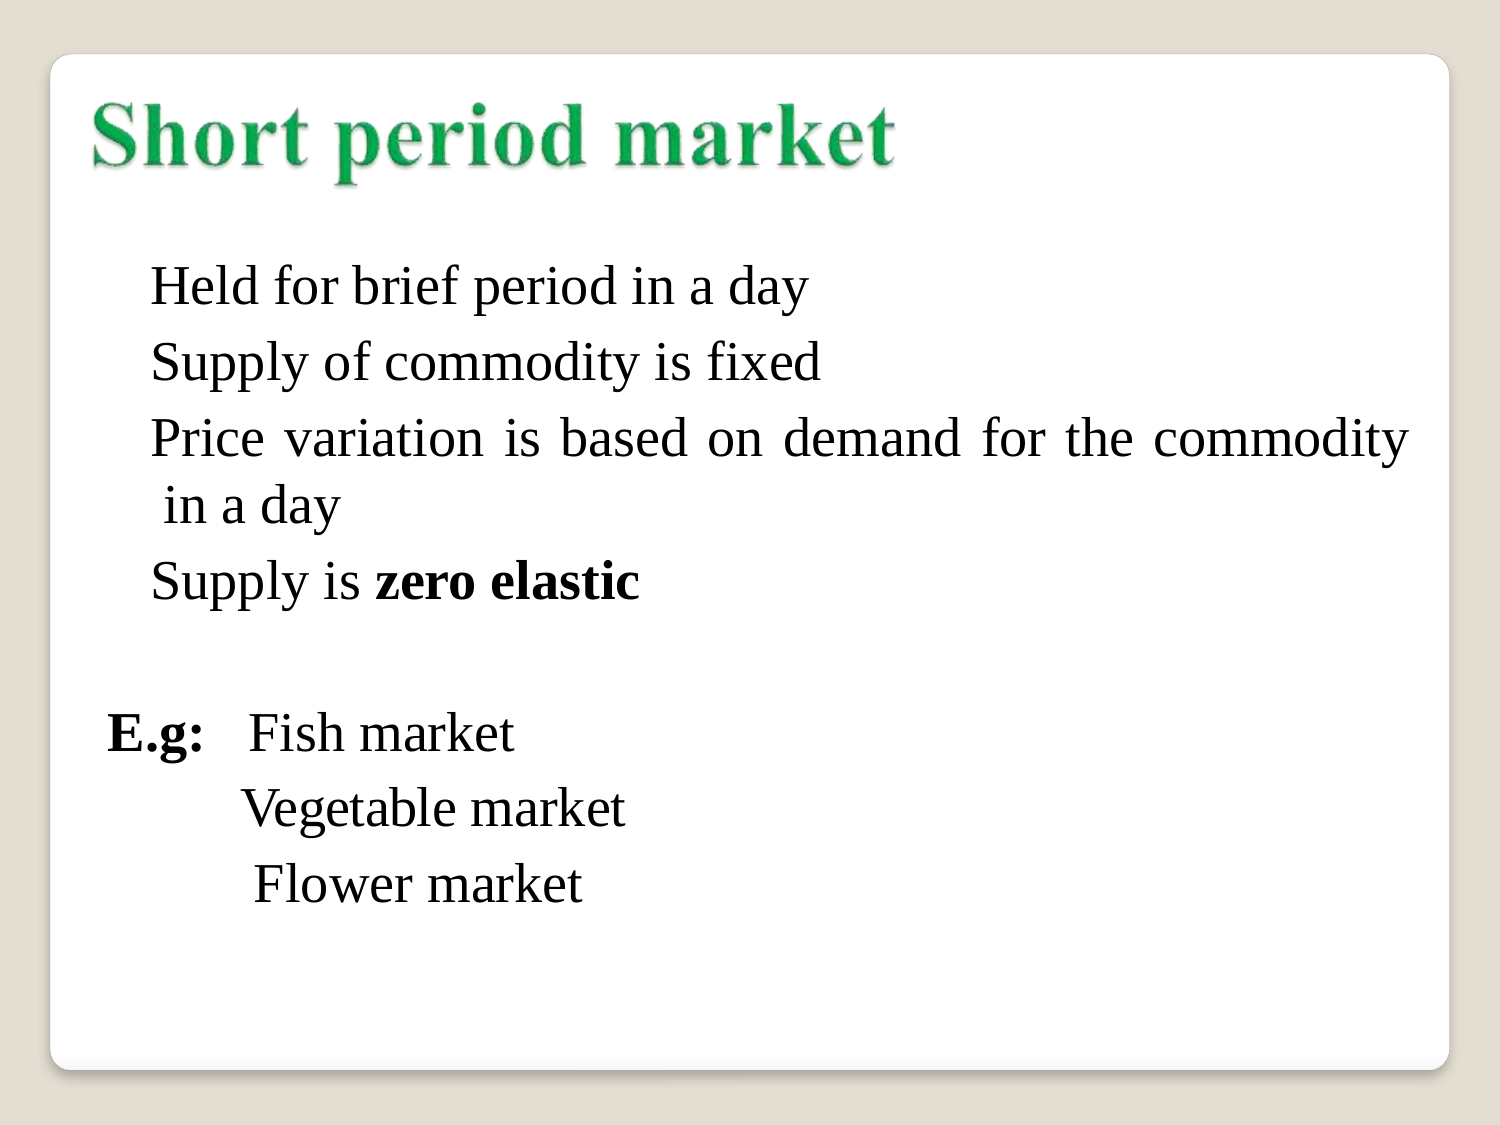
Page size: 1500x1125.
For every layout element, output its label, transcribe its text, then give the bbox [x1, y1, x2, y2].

text_box E.g: [105, 693, 209, 763]
text_box Held for brief period in a day Supply of commodity is fixed Price variation is based on demand for the commodity in a day Supply is zero elastic [105, 237, 1412, 611]
picture [90, 101, 899, 192]
text_box Fish market Vegetable market Flower market [237, 684, 634, 914]
